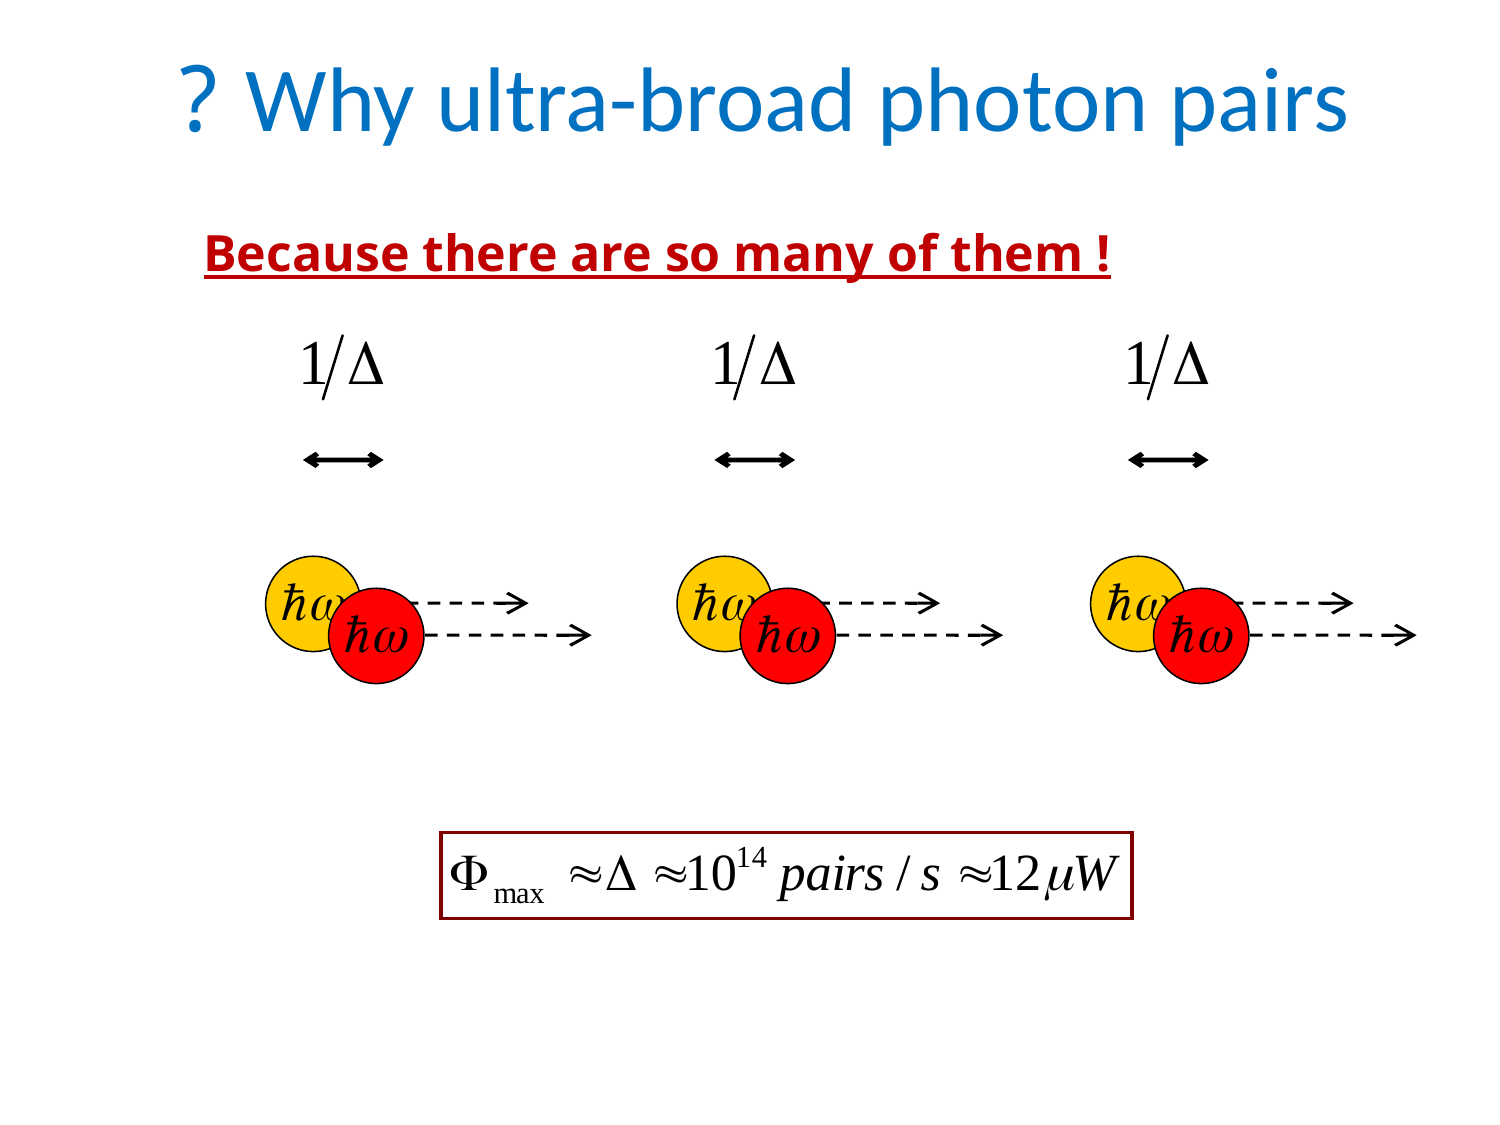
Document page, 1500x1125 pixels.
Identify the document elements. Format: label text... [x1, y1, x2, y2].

text_box Because there are so many of them ! [188, 213, 1146, 289]
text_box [265, 320, 592, 684]
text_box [676, 320, 1004, 684]
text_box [442, 833, 1131, 918]
title Why ultra-broad photon pairs ? [147, 1, 1378, 189]
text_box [1090, 320, 1417, 684]
